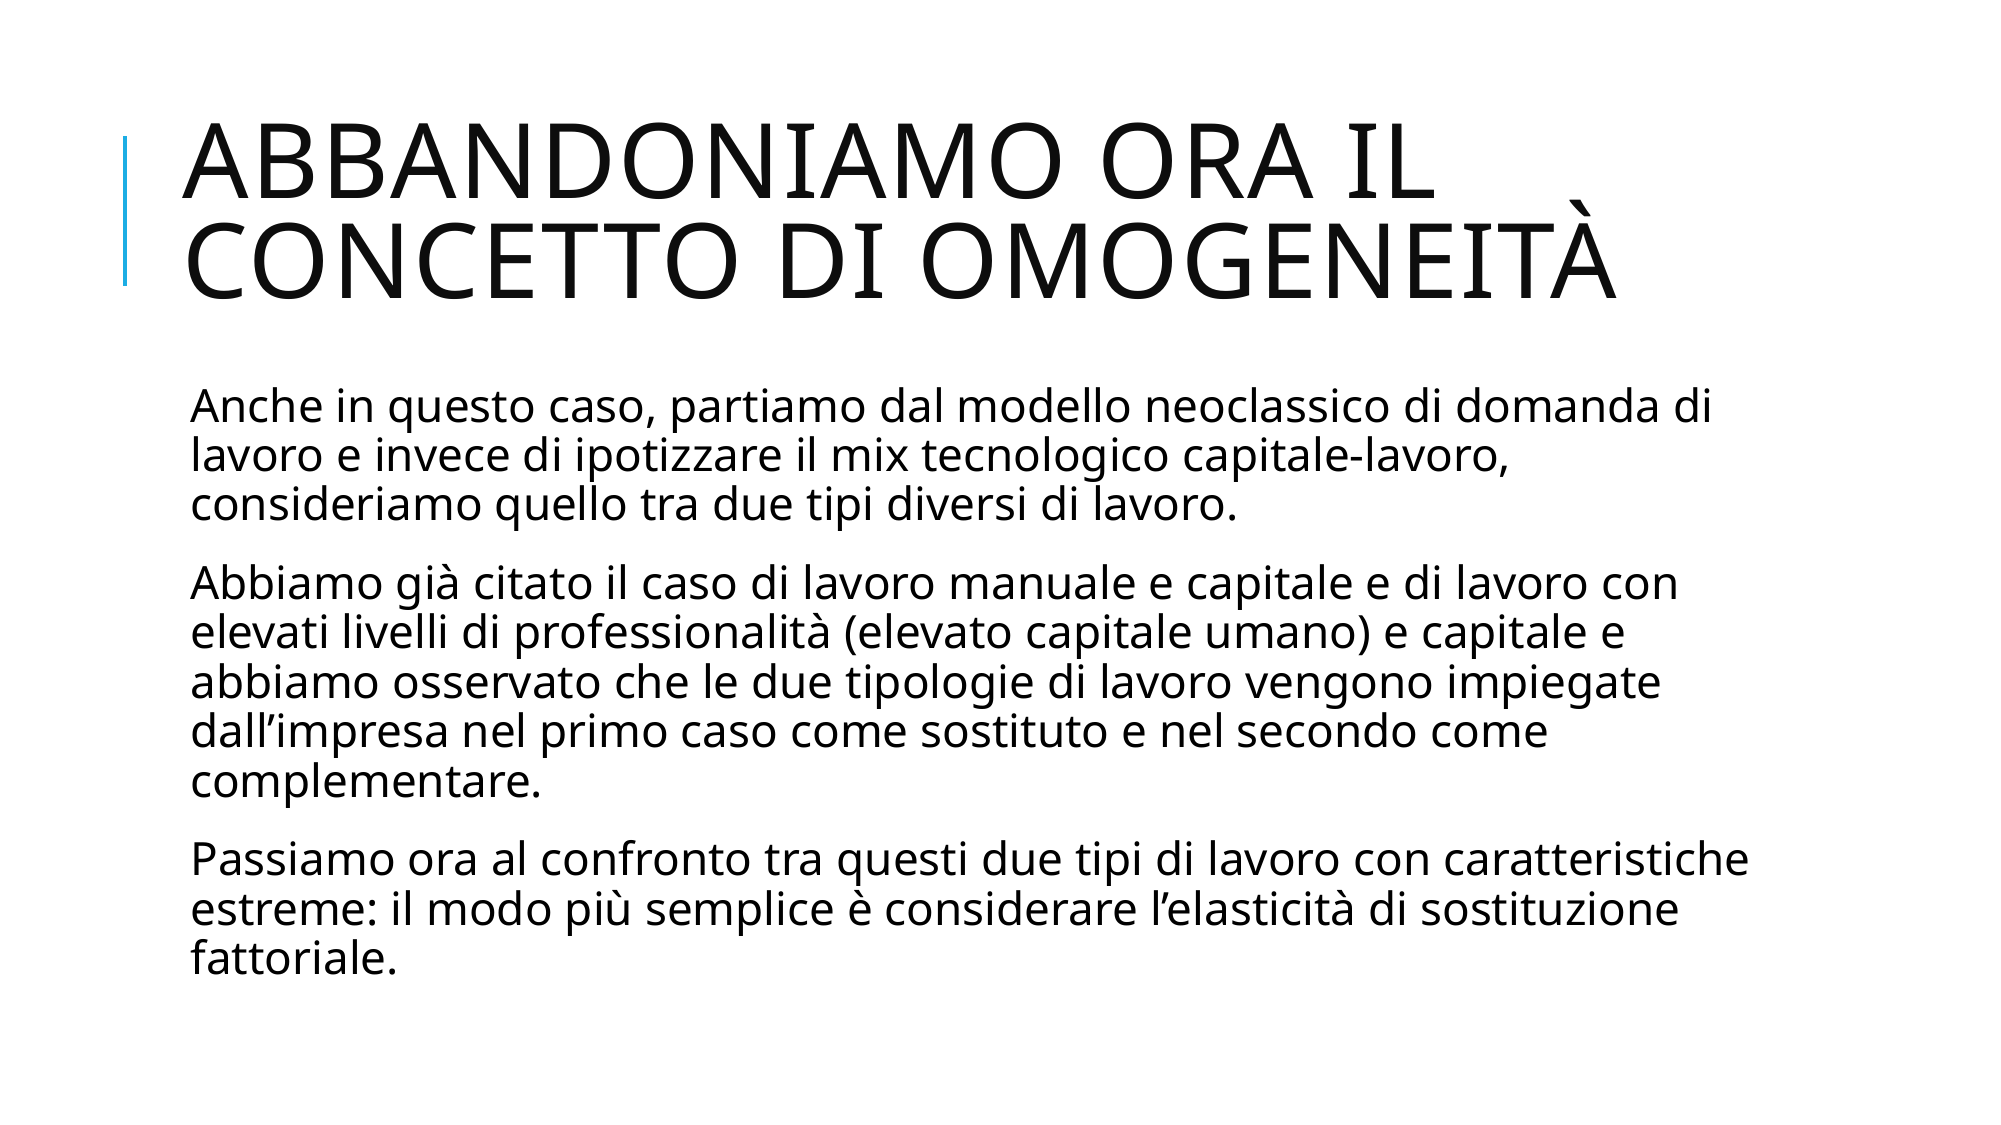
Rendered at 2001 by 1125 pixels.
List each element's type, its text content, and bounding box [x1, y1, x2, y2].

title Abbandoniamo ora il concetto di omogeneità [168, 96, 1763, 342]
list Anche in questo caso, partiamo dal modello neoclassico di domanda di lavoro e invece di ipotizzare il mix tecnologico capitale-lavoro, consideriamo quello tra due tipi diversi di lavoro. Abbiamo già citato il caso di lavoro manuale e capitale e di lavoro con elevati livelli di professionalità (elevato capitale umano) e capitale e abbiamo osservato che le due tipologie di lavoro vengono impiegate dall’impresa nel primo caso come sostituto e nel secondo come complementare. Passiamo ora al confronto tra questi due tipi di lavoro con caratteristiche estreme: il modo più semplice è considerare l’elasticità di sostituzione fattoriale. [168, 375, 1763, 1035]
